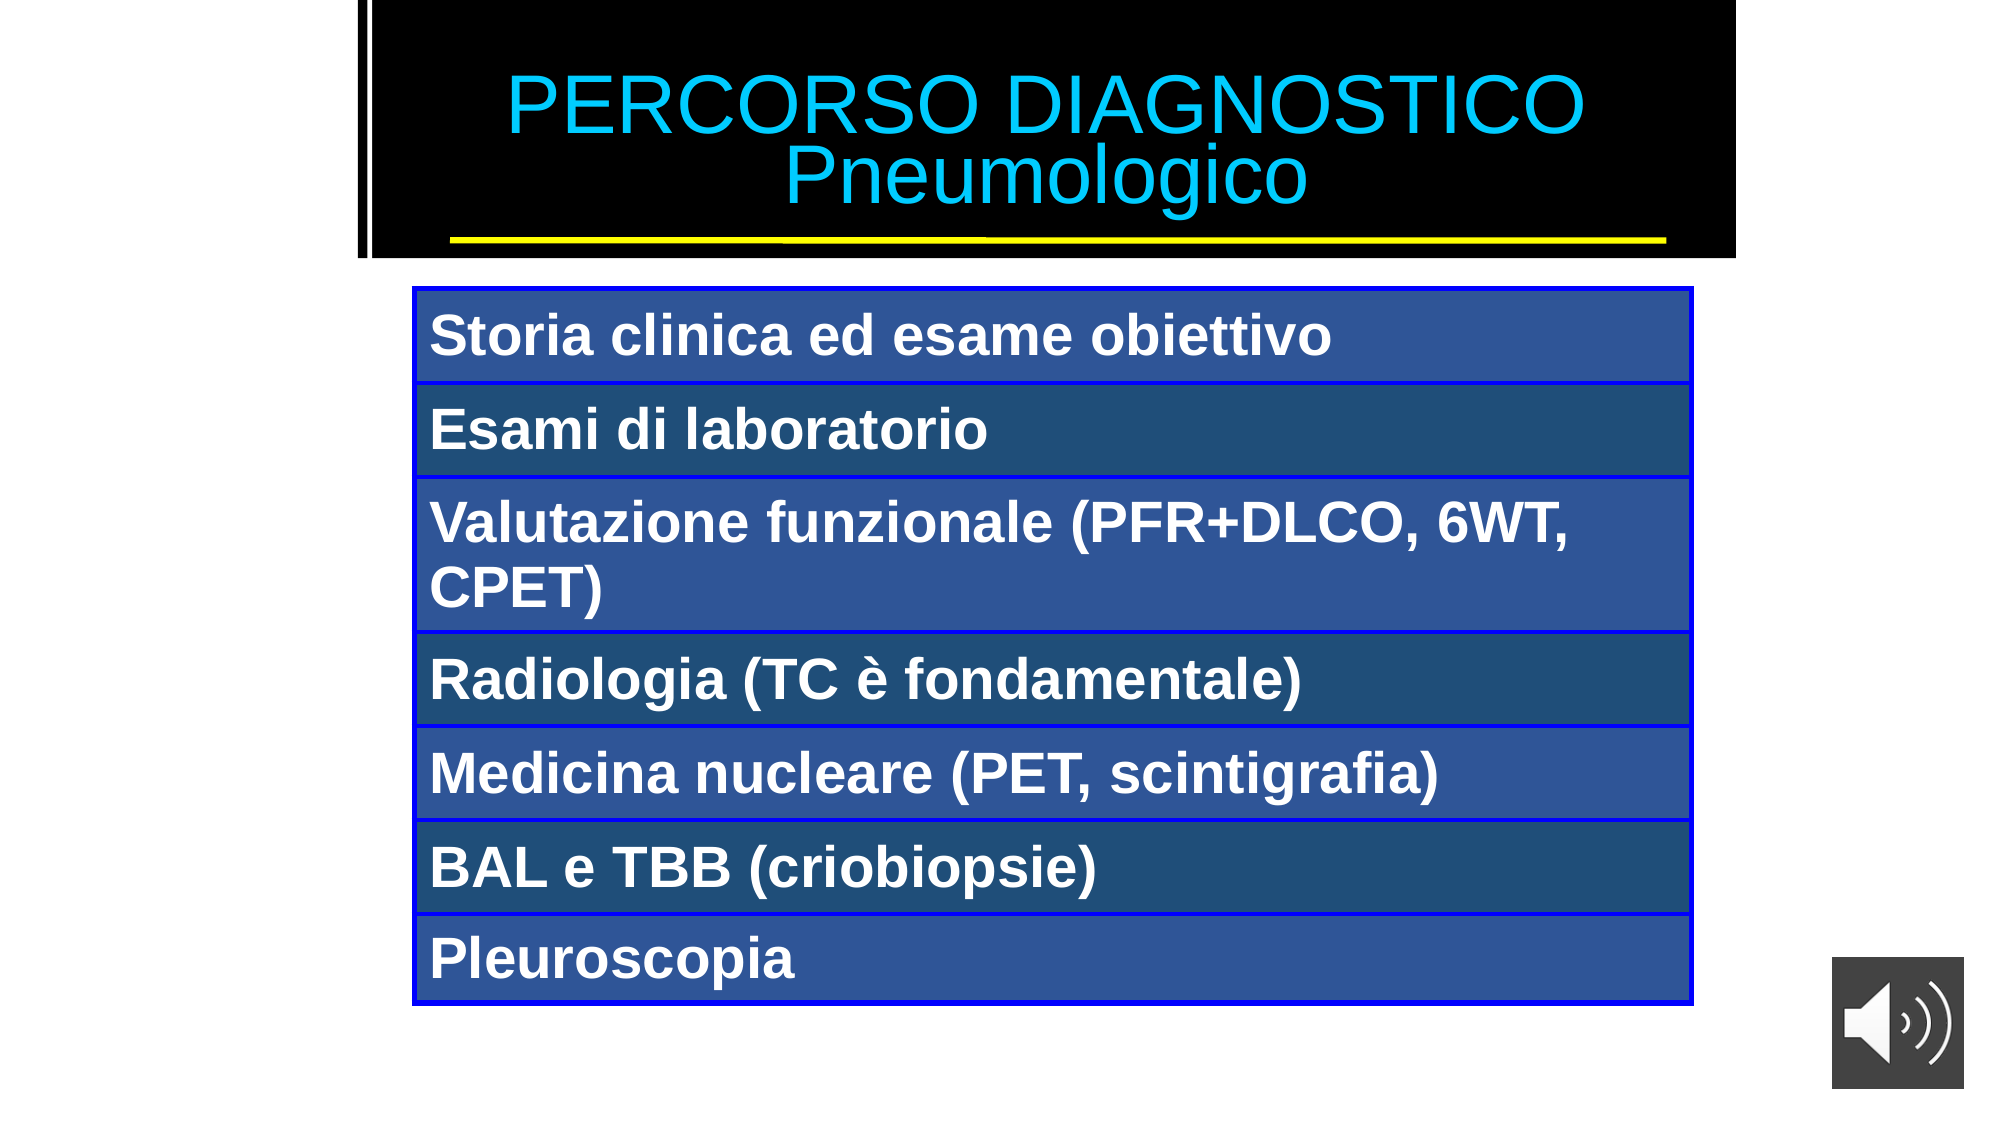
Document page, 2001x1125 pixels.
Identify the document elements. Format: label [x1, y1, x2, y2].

text_box [249, 0, 1750, 1125]
picture [1831, 956, 1965, 1090]
